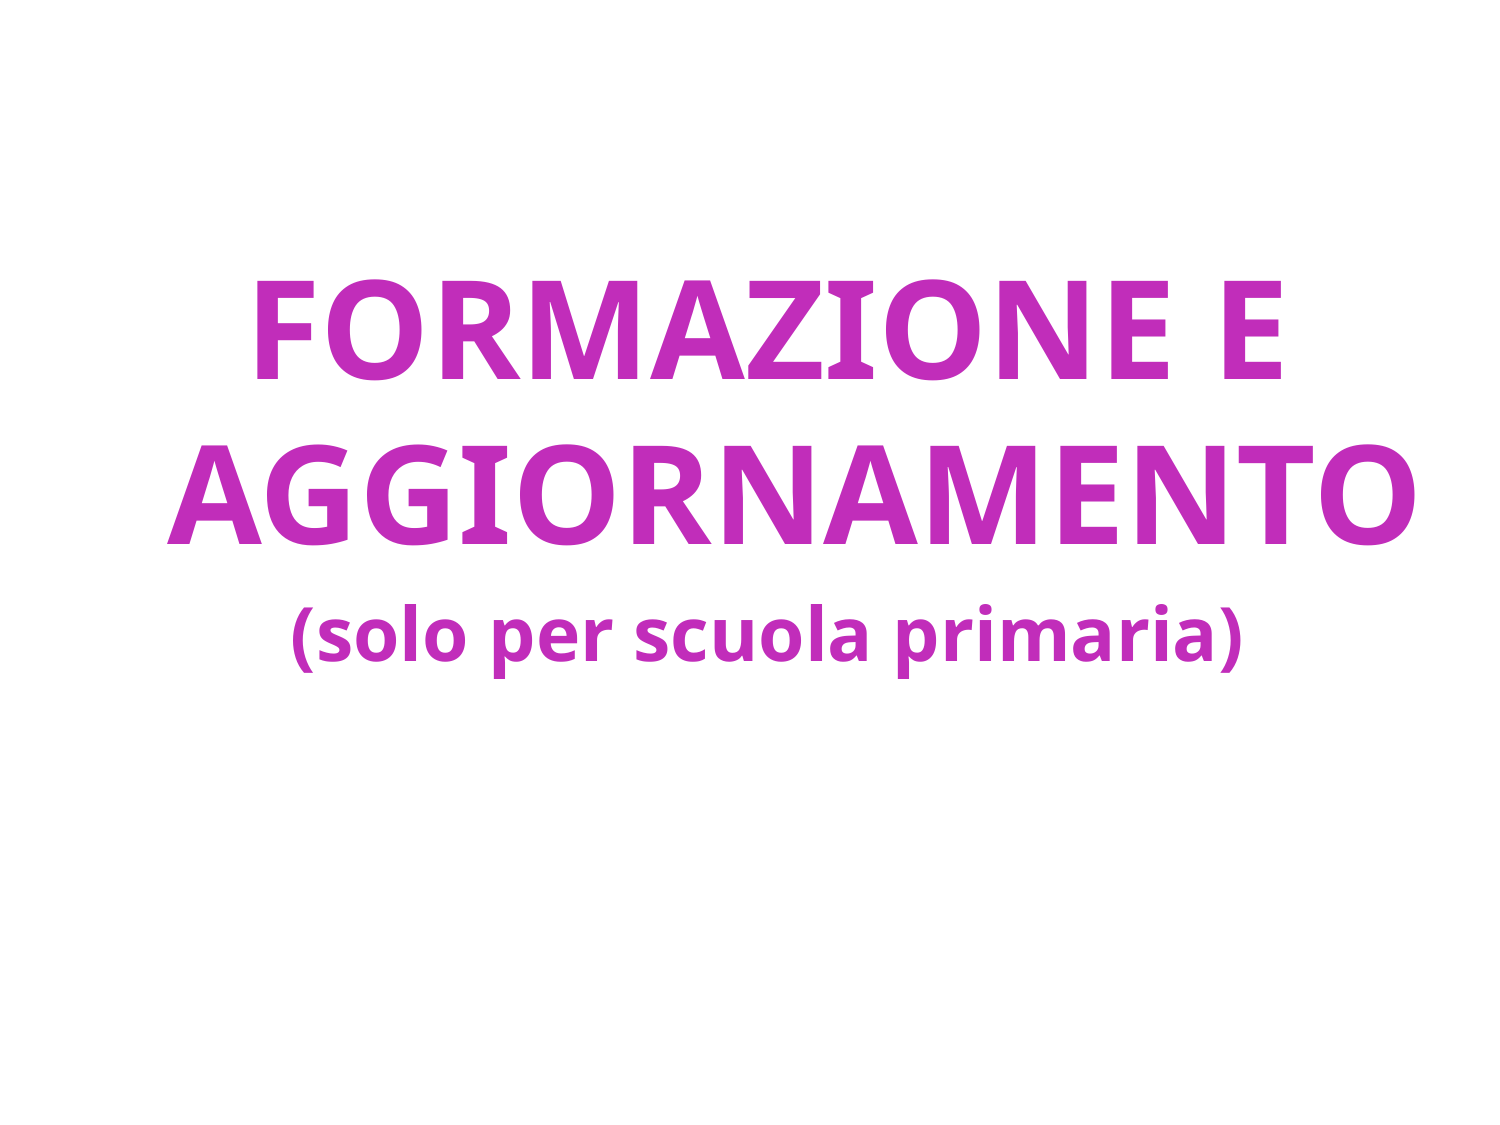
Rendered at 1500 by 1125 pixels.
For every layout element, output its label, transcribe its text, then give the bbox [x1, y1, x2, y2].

list FORMAZIONE E AGGIORNAMENTO (solo per scuola primaria) [58, 234, 1477, 977]
